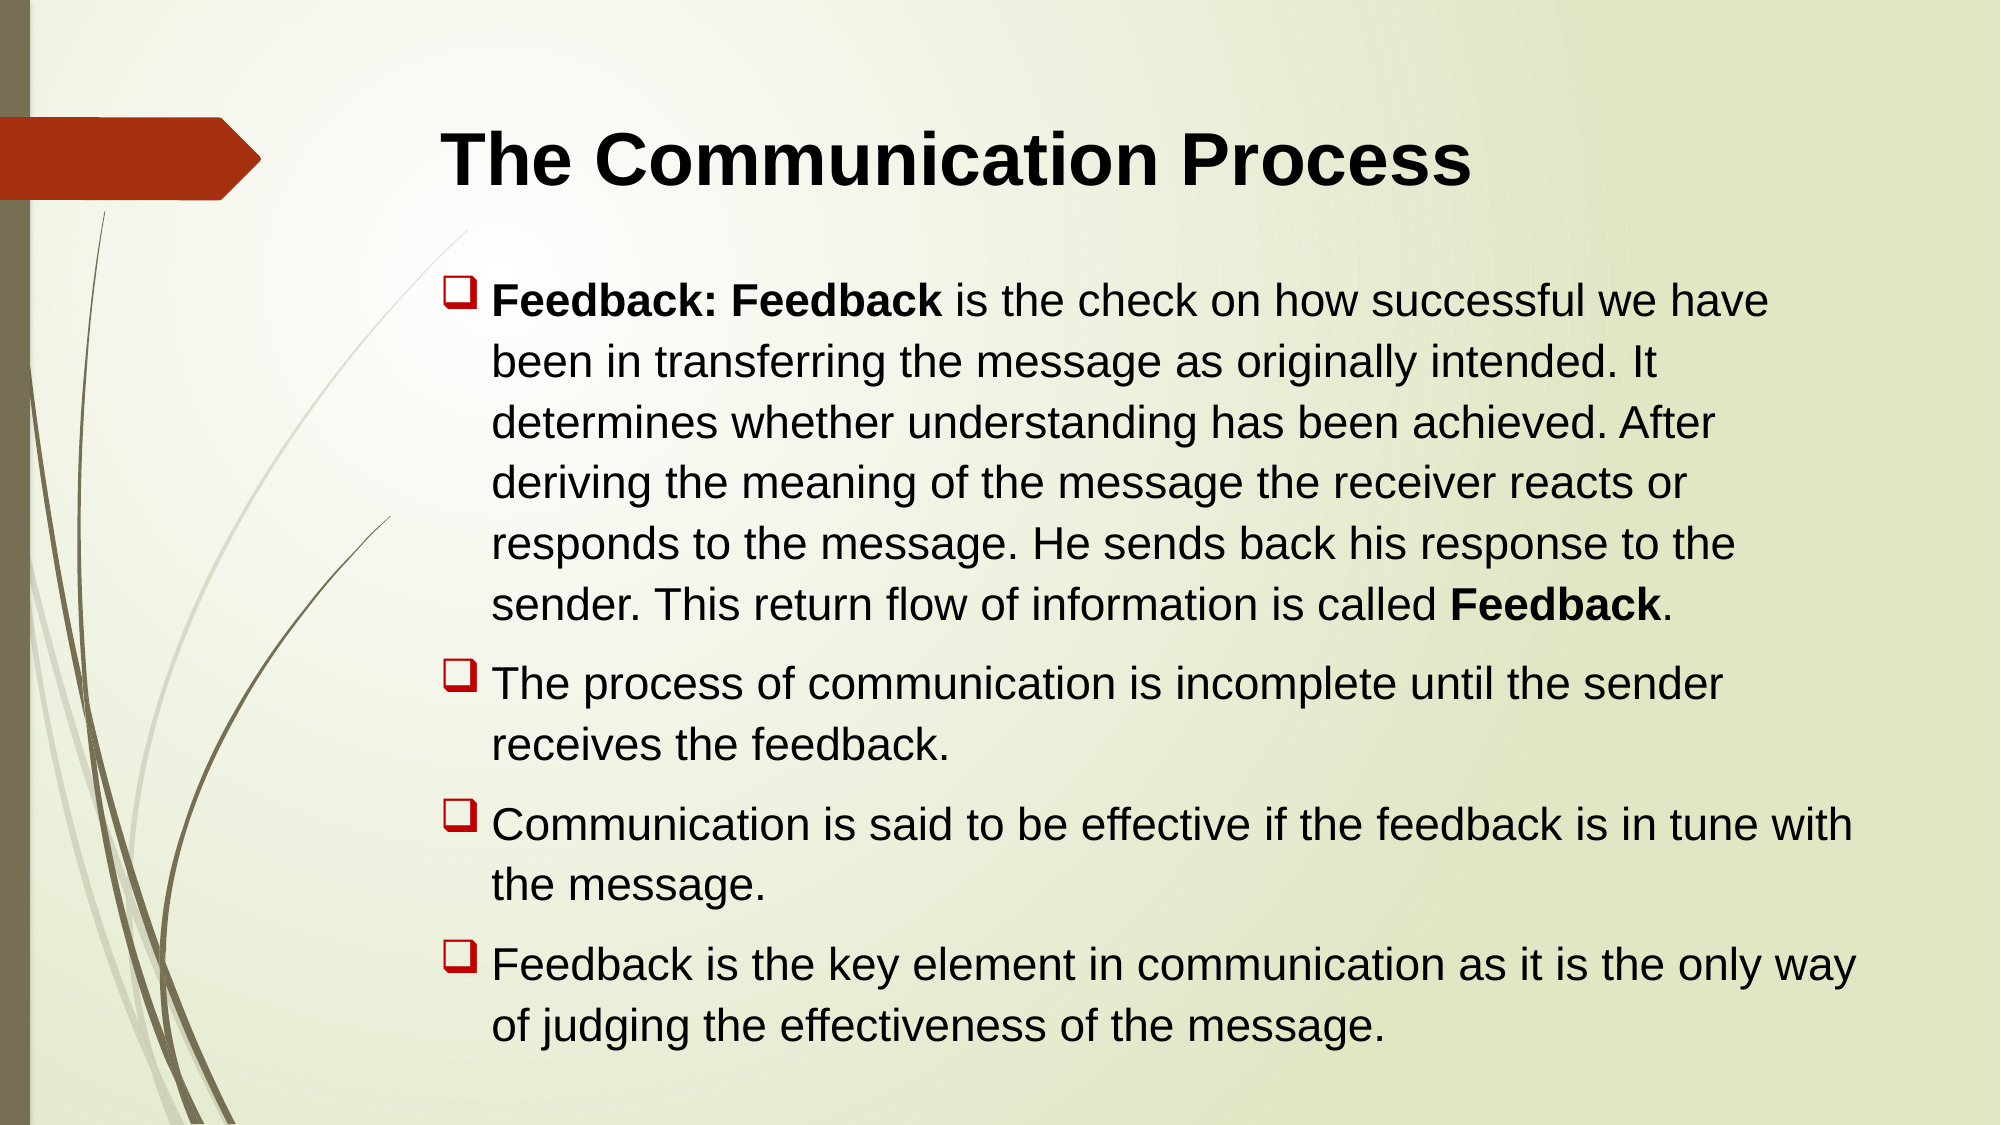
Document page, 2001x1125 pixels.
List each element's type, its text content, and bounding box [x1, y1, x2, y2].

list Feedback: Feedback is the check on how successful we have been in transferring the message as originally intended. It determines whether understanding has been achieved. After deriving the meaning of the message the receiver reacts or responds to the message. He sends back his response to the sender. This return flow of information is called Feedback. The process of communication is incomplete until the sender receives the feedback. Communication is said to be effective if the feedback is in tune with the message. Feedback is the key element in communication as it is the only way of judging the effectiveness of the message. [424, 257, 1888, 1061]
title The Communication Process [425, 102, 1888, 257]
